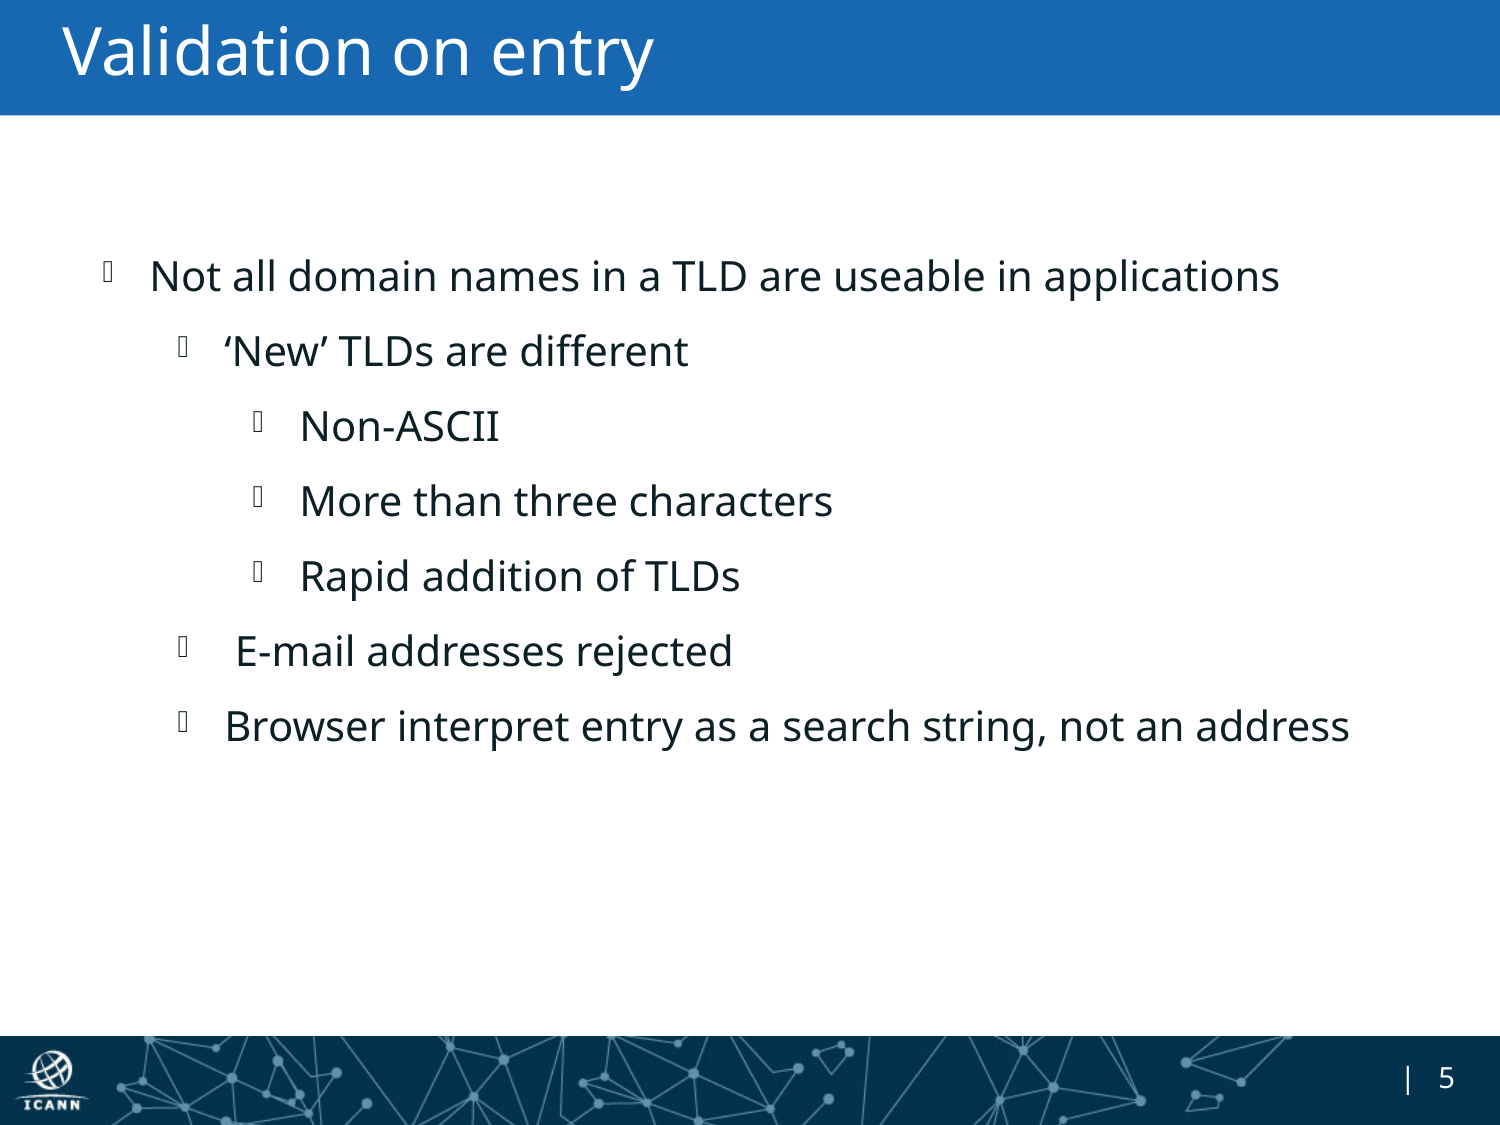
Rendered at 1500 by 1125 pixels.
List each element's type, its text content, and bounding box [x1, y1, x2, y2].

title Validation on entry [0, 0, 1500, 116]
picture [0, 1036, 1500, 1125]
text_box Not all domain names in a TLD are useable in applications ‘New’ TLDs are different Non-ASCII More than three characters Rapid addition of TLDs E-mail addresses rejected Browser interpret entry as a search string, not an address [87, 242, 1417, 832]
